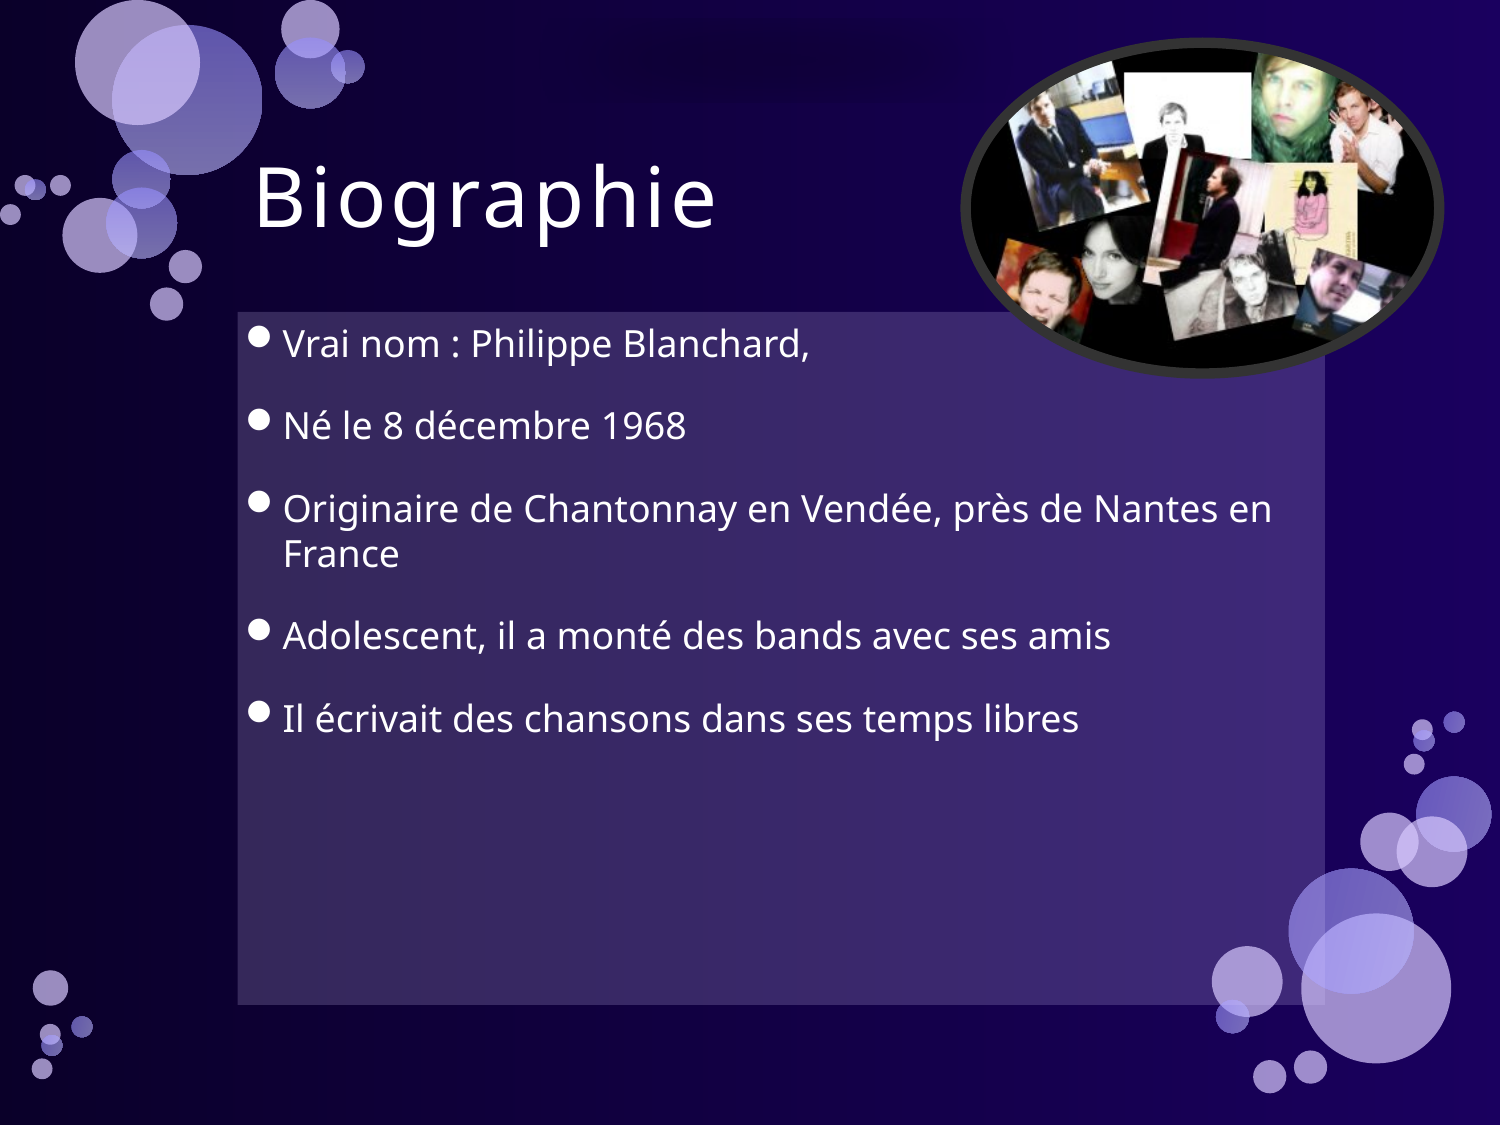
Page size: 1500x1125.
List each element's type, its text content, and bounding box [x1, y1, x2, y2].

picture [964, 41, 1441, 376]
title Biographie [237, 99, 964, 288]
list Vrai nom : Philippe Blanchard, Né le 8 décembre 1968 Originaire de Chantonnay en Vendée, près de Nantes en France Adolescent, il a monté des bands avec ses amis Il écrivait des chansons dans ses temps libres [237, 311, 1325, 1005]
